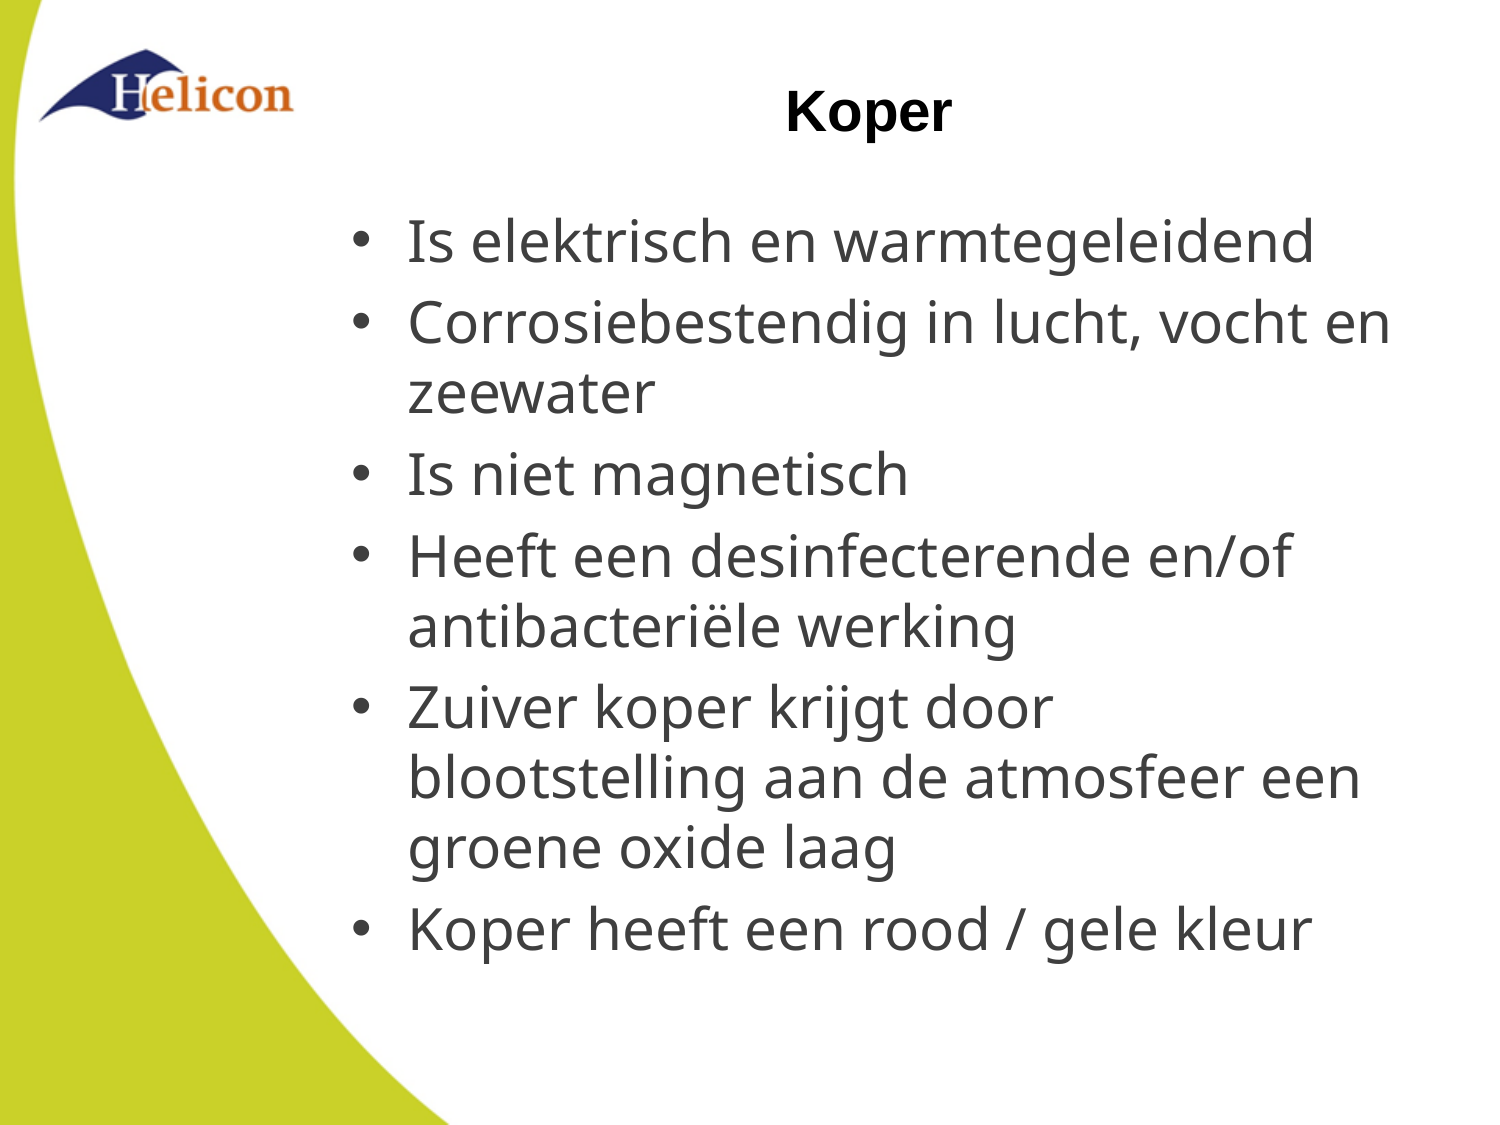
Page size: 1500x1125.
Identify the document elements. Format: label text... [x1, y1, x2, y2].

title Koper [324, 54, 1415, 161]
picture [0, 0, 1500, 1125]
list Is elektrisch en warmtegeleidend Corrosiebestendig in lucht, vocht en zeewater Is niet magnetisch Heeft een desinfecterende en/of antibacteriële werking Zuiver koper krijgt door blootstelling aan de atmosfeer een groene oxide laag Koper heeft een rood / gele kleur [336, 196, 1425, 1005]
